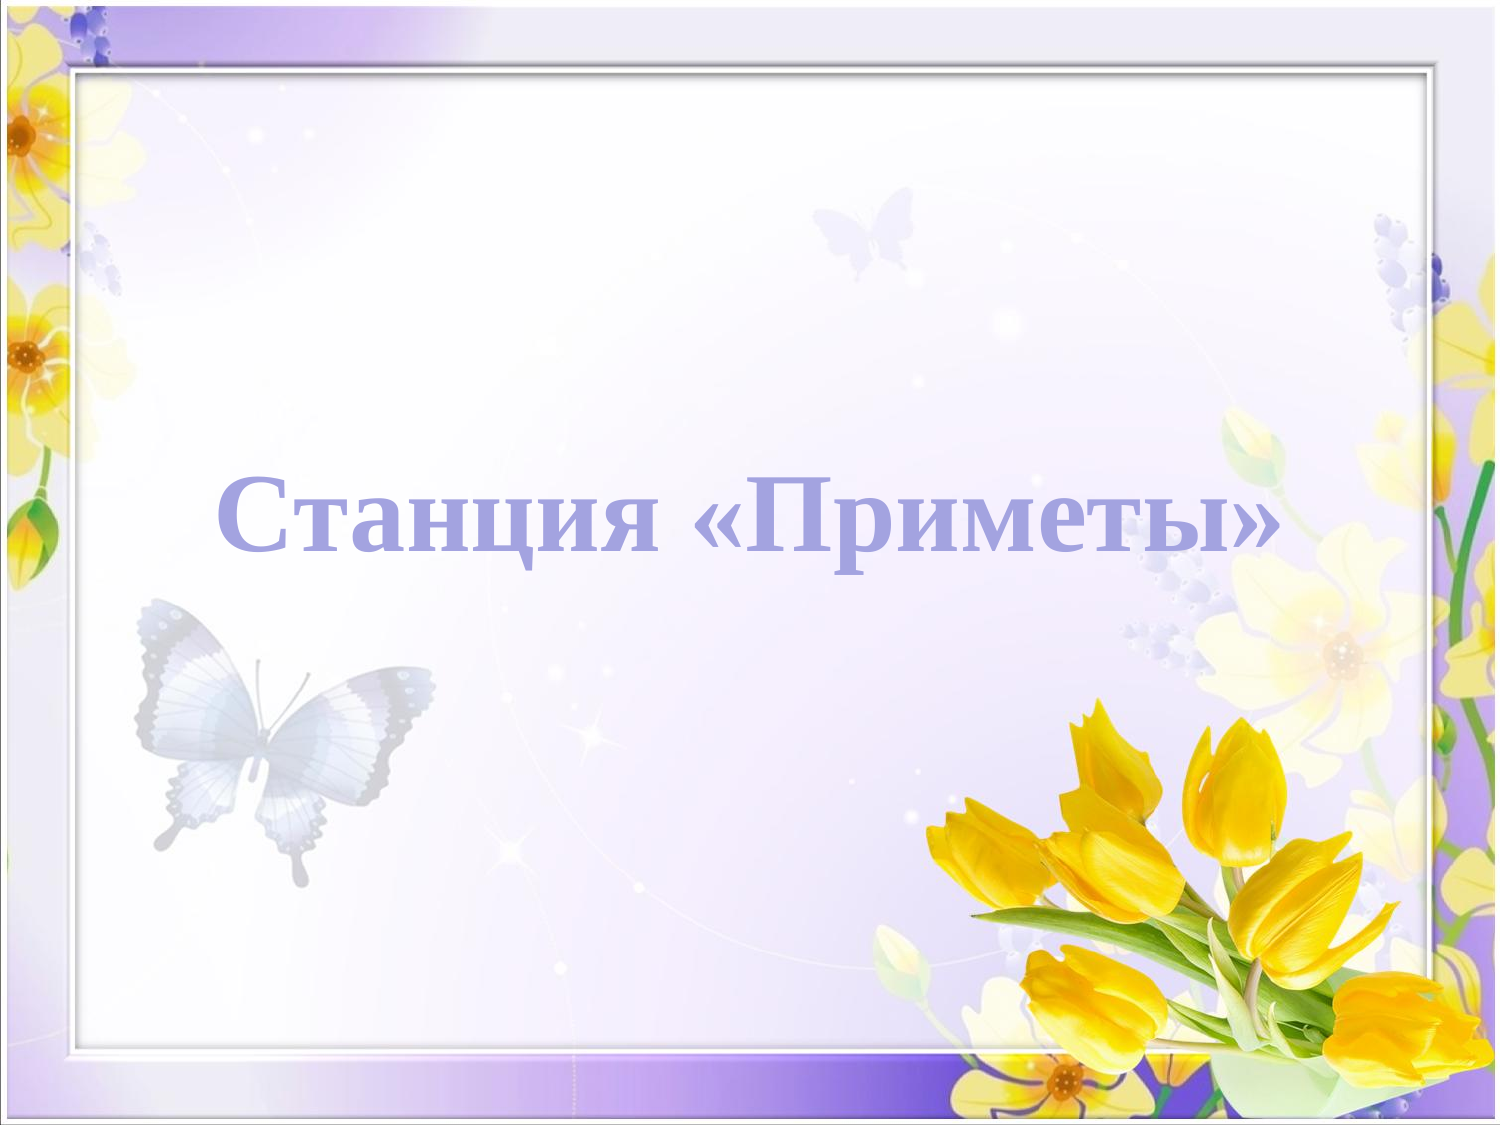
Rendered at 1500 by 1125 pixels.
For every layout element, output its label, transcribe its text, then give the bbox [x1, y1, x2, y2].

picture [0, 0, 1500, 1125]
title Станция «Приметы» [75, 412, 1425, 600]
